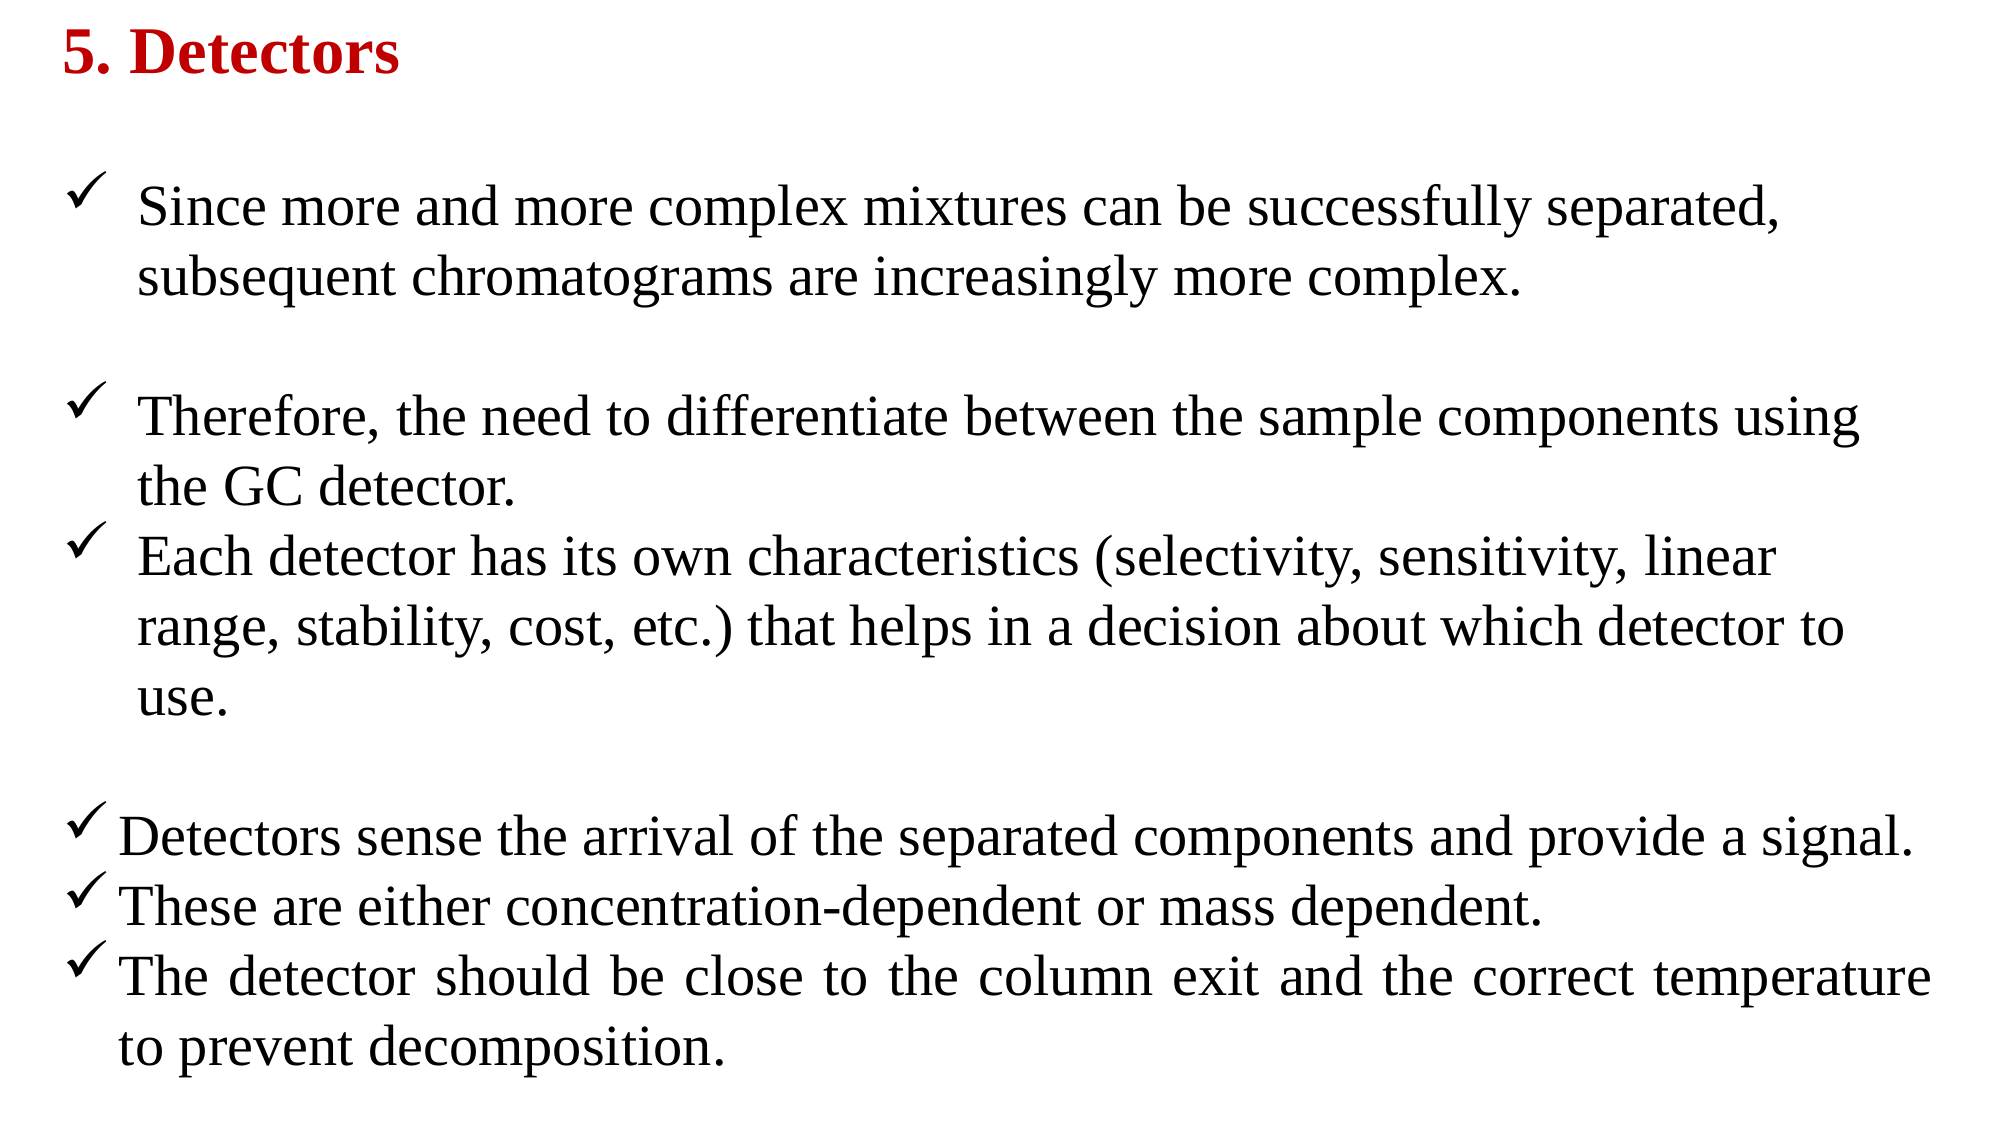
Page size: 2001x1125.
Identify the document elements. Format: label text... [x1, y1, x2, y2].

text_box 5. Detectors Since more and more complex mixtures can be successfully separated, subsequent chromatograms are increasingly more complex. Therefore, the need to differentiate between the sample components using the GC detector. Each detector has its own characteristics (selectivity, sensitivity, linear range, stability, cost, etc.) that helps in a decision about which detector to use. Detectors sense the arrival of the separated components and provide a signal. These are either concentration-dependent or mass dependent. The detector should be close to the column exit and the correct temperature to prevent decomposition. [47, 0, 1948, 1085]
